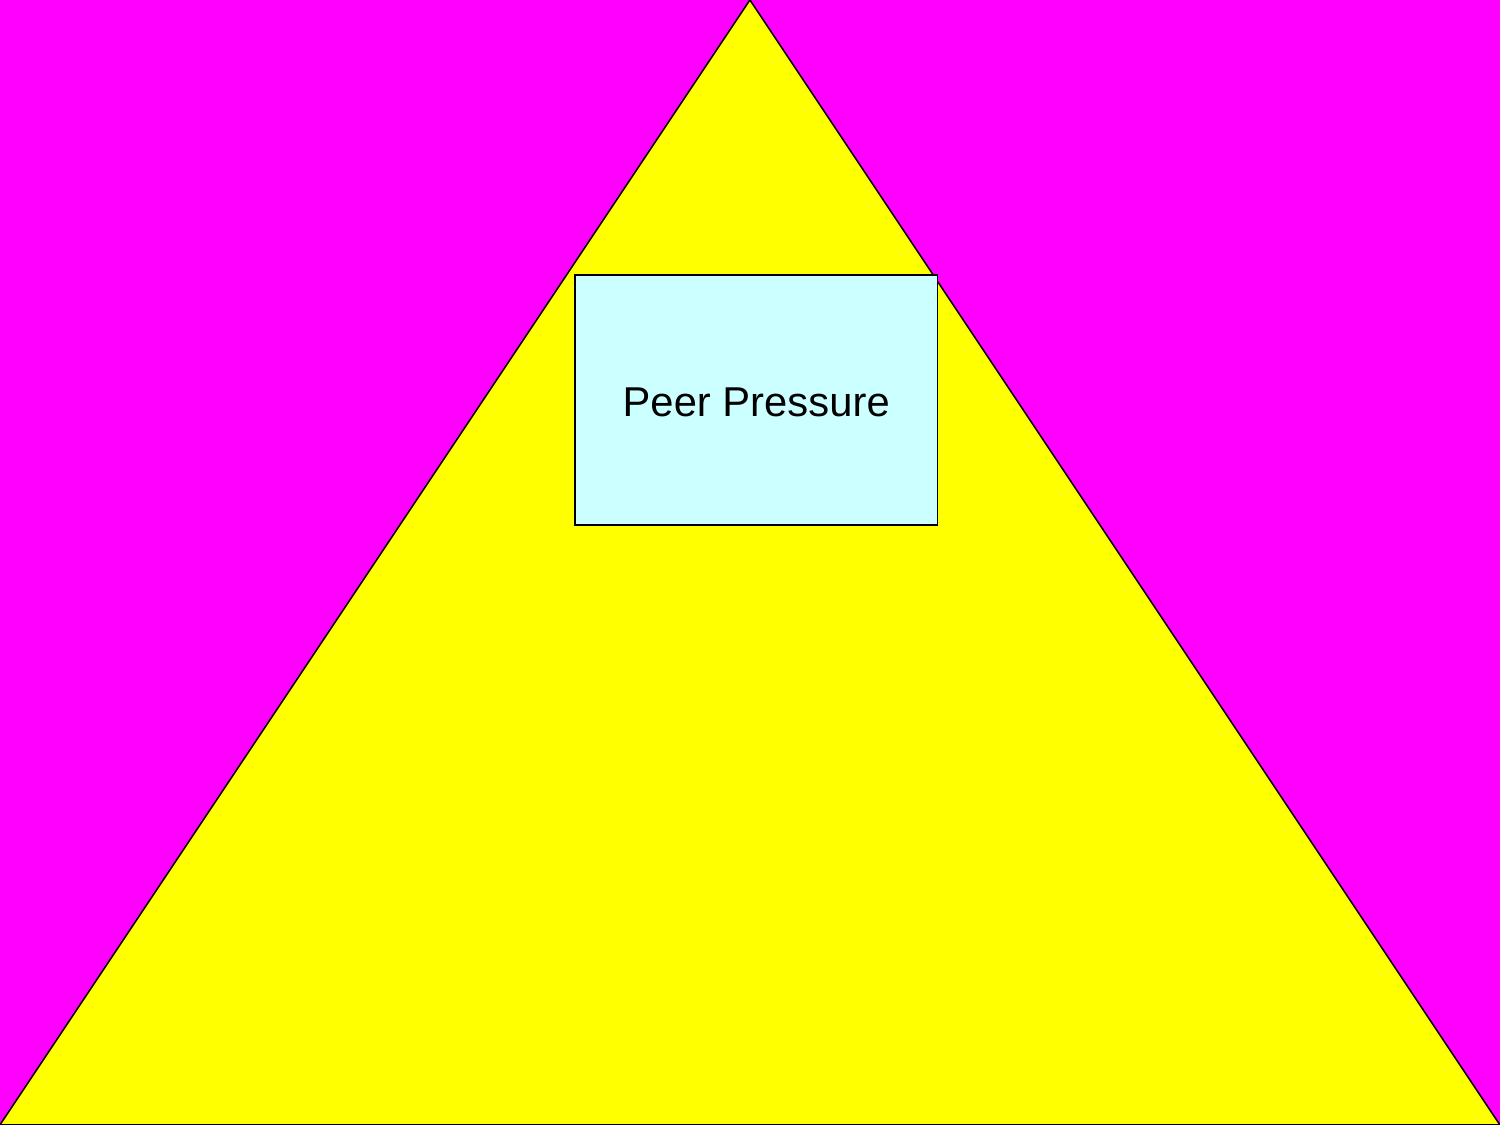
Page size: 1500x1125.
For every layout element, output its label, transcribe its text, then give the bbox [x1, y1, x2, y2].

text_box Peer Pressure [574, 275, 938, 525]
text_box [0, 0, 1500, 1125]
